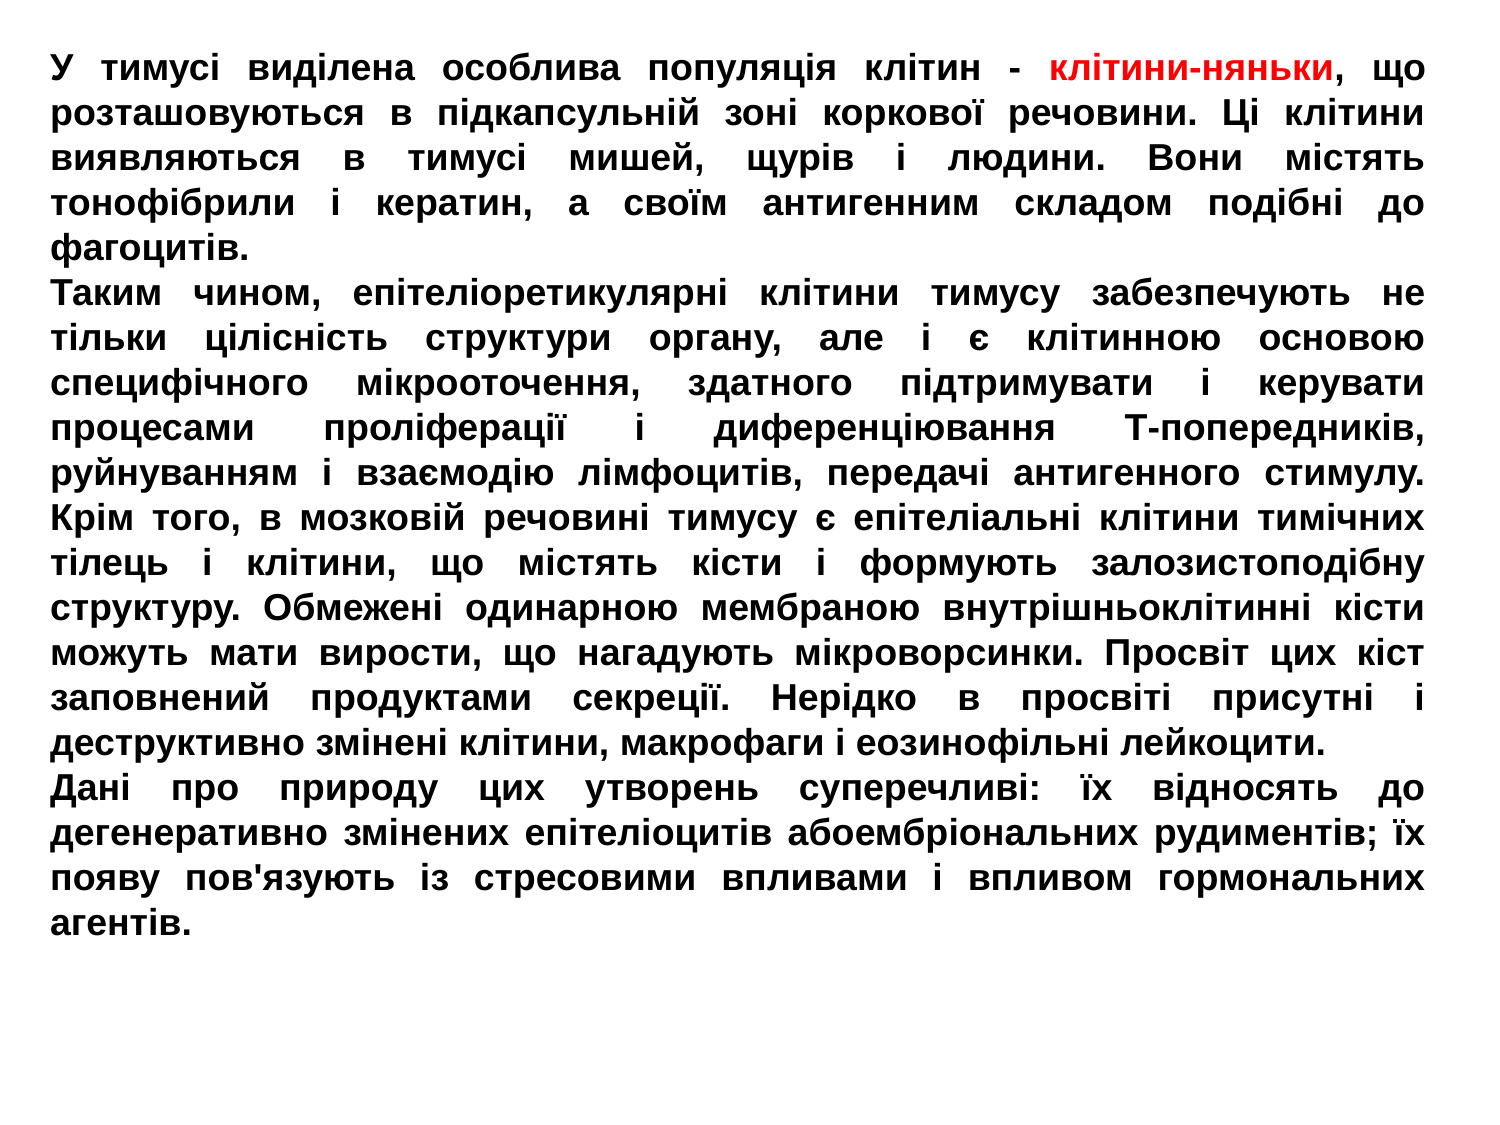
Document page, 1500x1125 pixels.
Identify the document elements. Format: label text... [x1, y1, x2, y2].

text_box У тимусі виділена особлива популяція клітин - клітини-няньки, що розташовуються в підкапсульній зоні коркової речовини. Ці клітини виявляються в тимусі мишей, щурів і людини. Вони містять тонофібрили і кератин, а своїм антигенним складом подібні до фагоцитів. Таким чином, епітеліоретикулярні клітини тимусу забезпечують не тільки цілісність структури органу, але і є клітинною основою специфічного мікрооточення, здатного підтримувати і керувати процесами проліферації і диференціювання Т-попередників, руйнуванням і взаємодію лімфоцитів, передачі антигенного стимулу. Крім того, в мозковій речовині тимусу є епітеліальні клітини тимічних тілець і клітини, що містять кісти і формують залозистоподібну структуру. Обмежені одинарною мембраною внутрішньоклітинні кісти можуть мати вирости, що нагадують мікроворсинки. Просвіт цих кіст заповнений продуктами секреції. Нерідко в просвіті присутні і деструктивно змінені клітини, макрофаги і еозинофільні лейкоцити. Дані про природу цих утворень суперечливі: їх відносять до дегенеративно змінених епітеліоцитів абоембріональних рудиментів; їх появу пов'язують із стресовими впливами і впливом гормональних агентів. [35, 35, 1441, 996]
